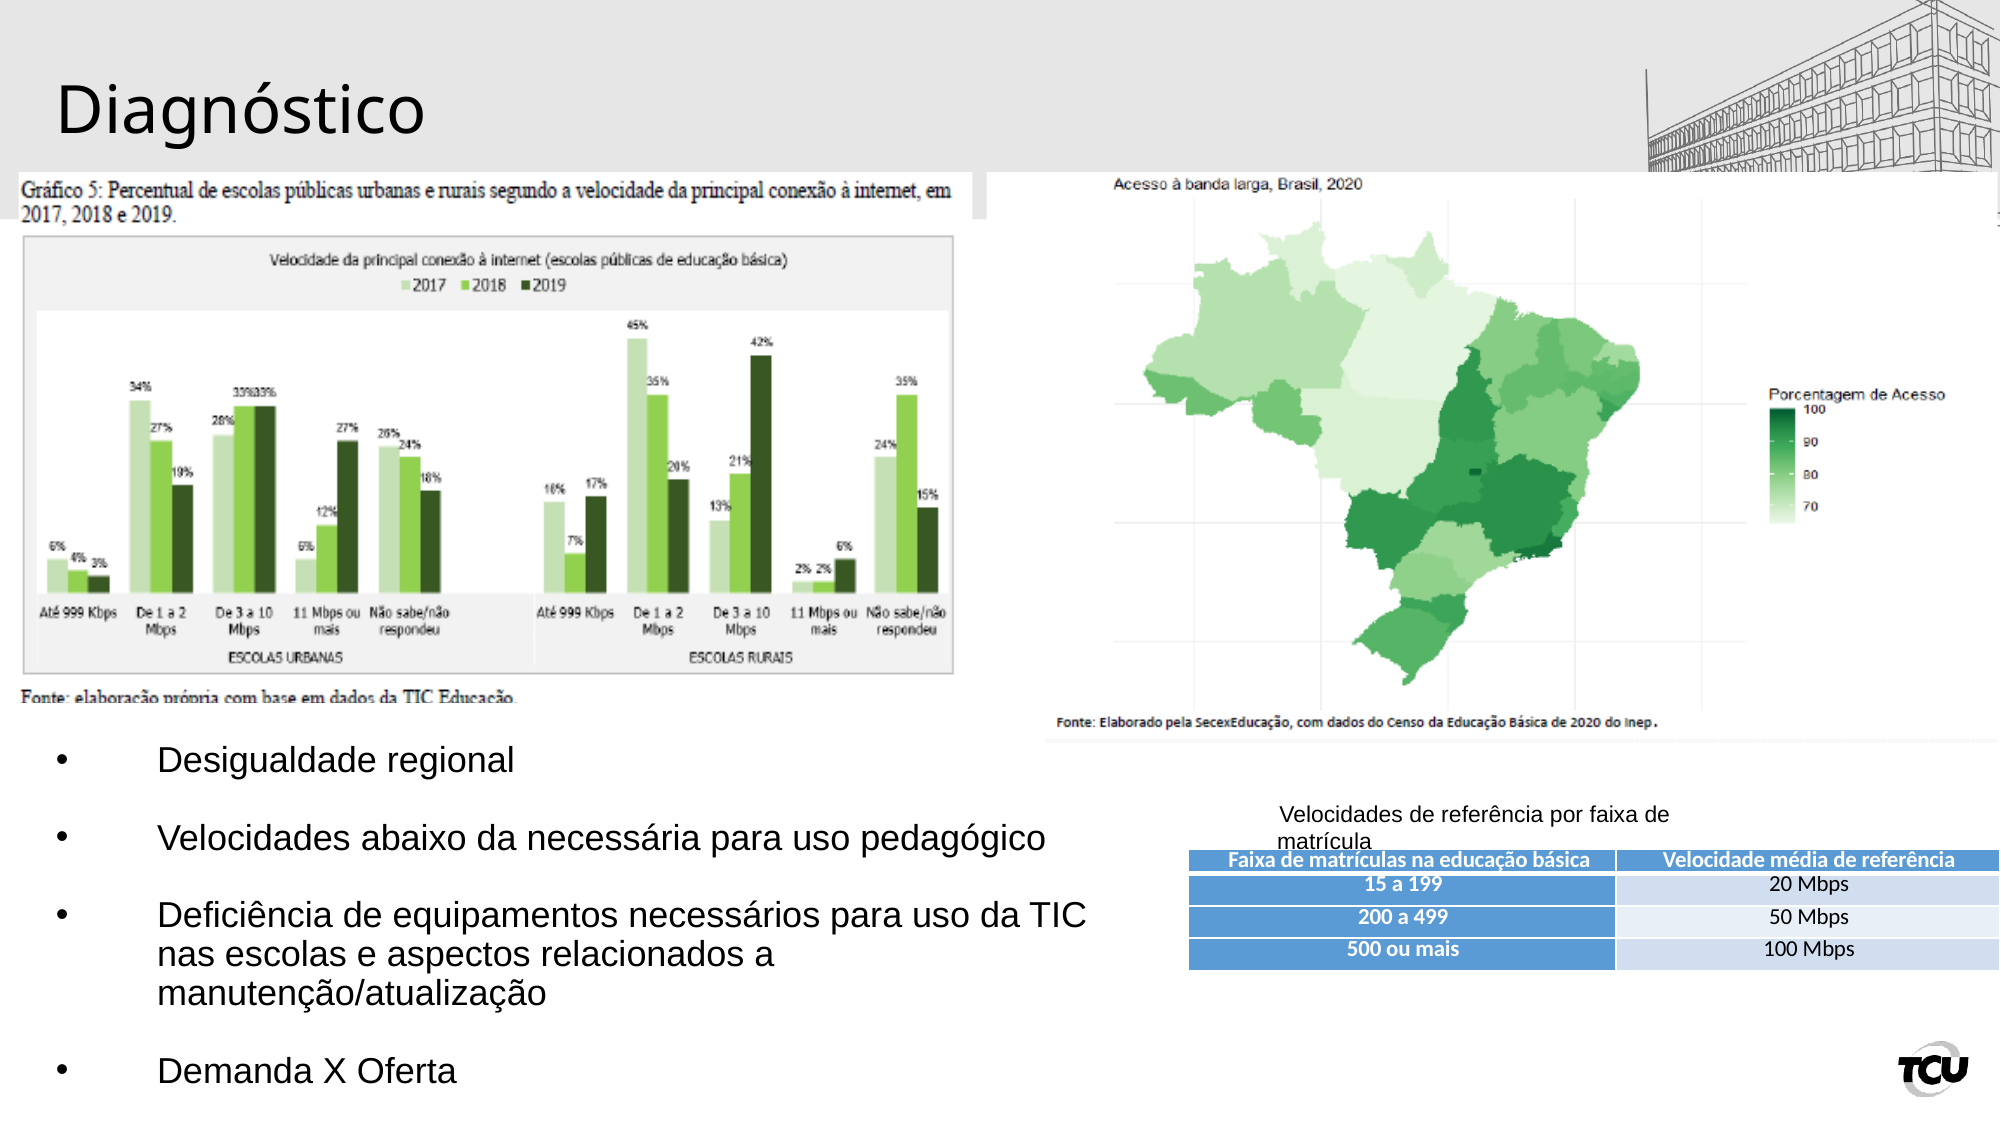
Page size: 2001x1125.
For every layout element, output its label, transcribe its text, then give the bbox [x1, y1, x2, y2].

table_cell 100 Mbps [1617, 939, 1999, 970]
picture [1883, 1028, 1982, 1112]
title Diagnóstico [40, 3, 1645, 221]
text_box Desigualdade regional Velocidades abaixo da necessária para uso pedagógico Deficiência de equipamentos necessários para uso da TIC nas escolas e aspectos relacionados a manutenção/atualização Demanda X Oferta [40, 534, 1144, 1106]
table_header Faixa de matrículas na educação básica [1189, 850, 1262, 871]
table_cell 15 a 199 [1189, 876, 1615, 905]
table_header Velocidade média de referência [1785, 850, 1999, 871]
table_cell 200 a 499 [1189, 907, 1615, 937]
table_cell 500 ou mais [1189, 939, 1615, 970]
table_cell 50 Mbps [1617, 907, 1999, 937]
picture [0, 0, 2000, 743]
text_box Velocidades de referência por faixa de matrícula [1262, 805, 1785, 893]
table_cell 20 Mbps [1617, 876, 1999, 905]
